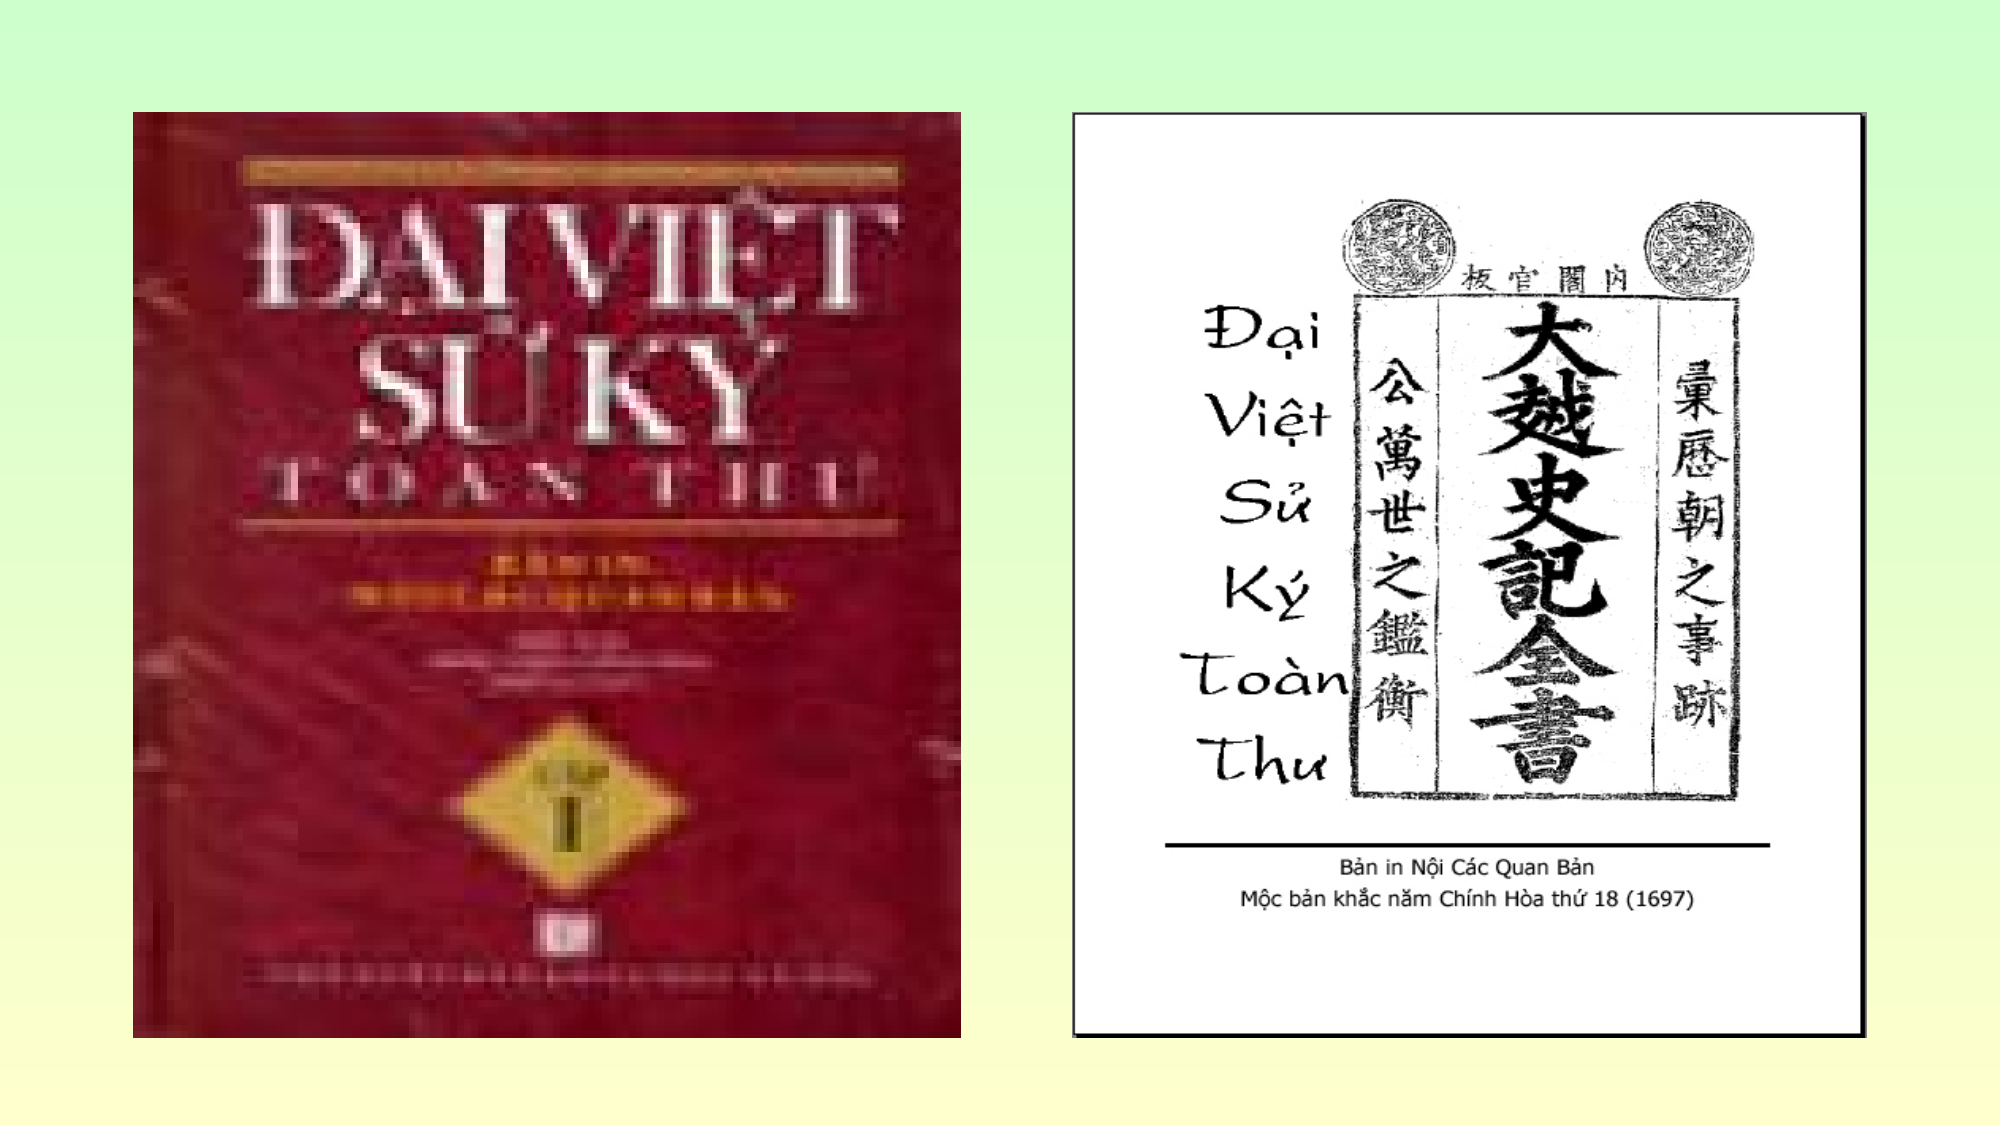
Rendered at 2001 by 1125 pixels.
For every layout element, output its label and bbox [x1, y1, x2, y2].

picture [1071, 112, 1867, 1038]
picture [133, 112, 961, 1038]
